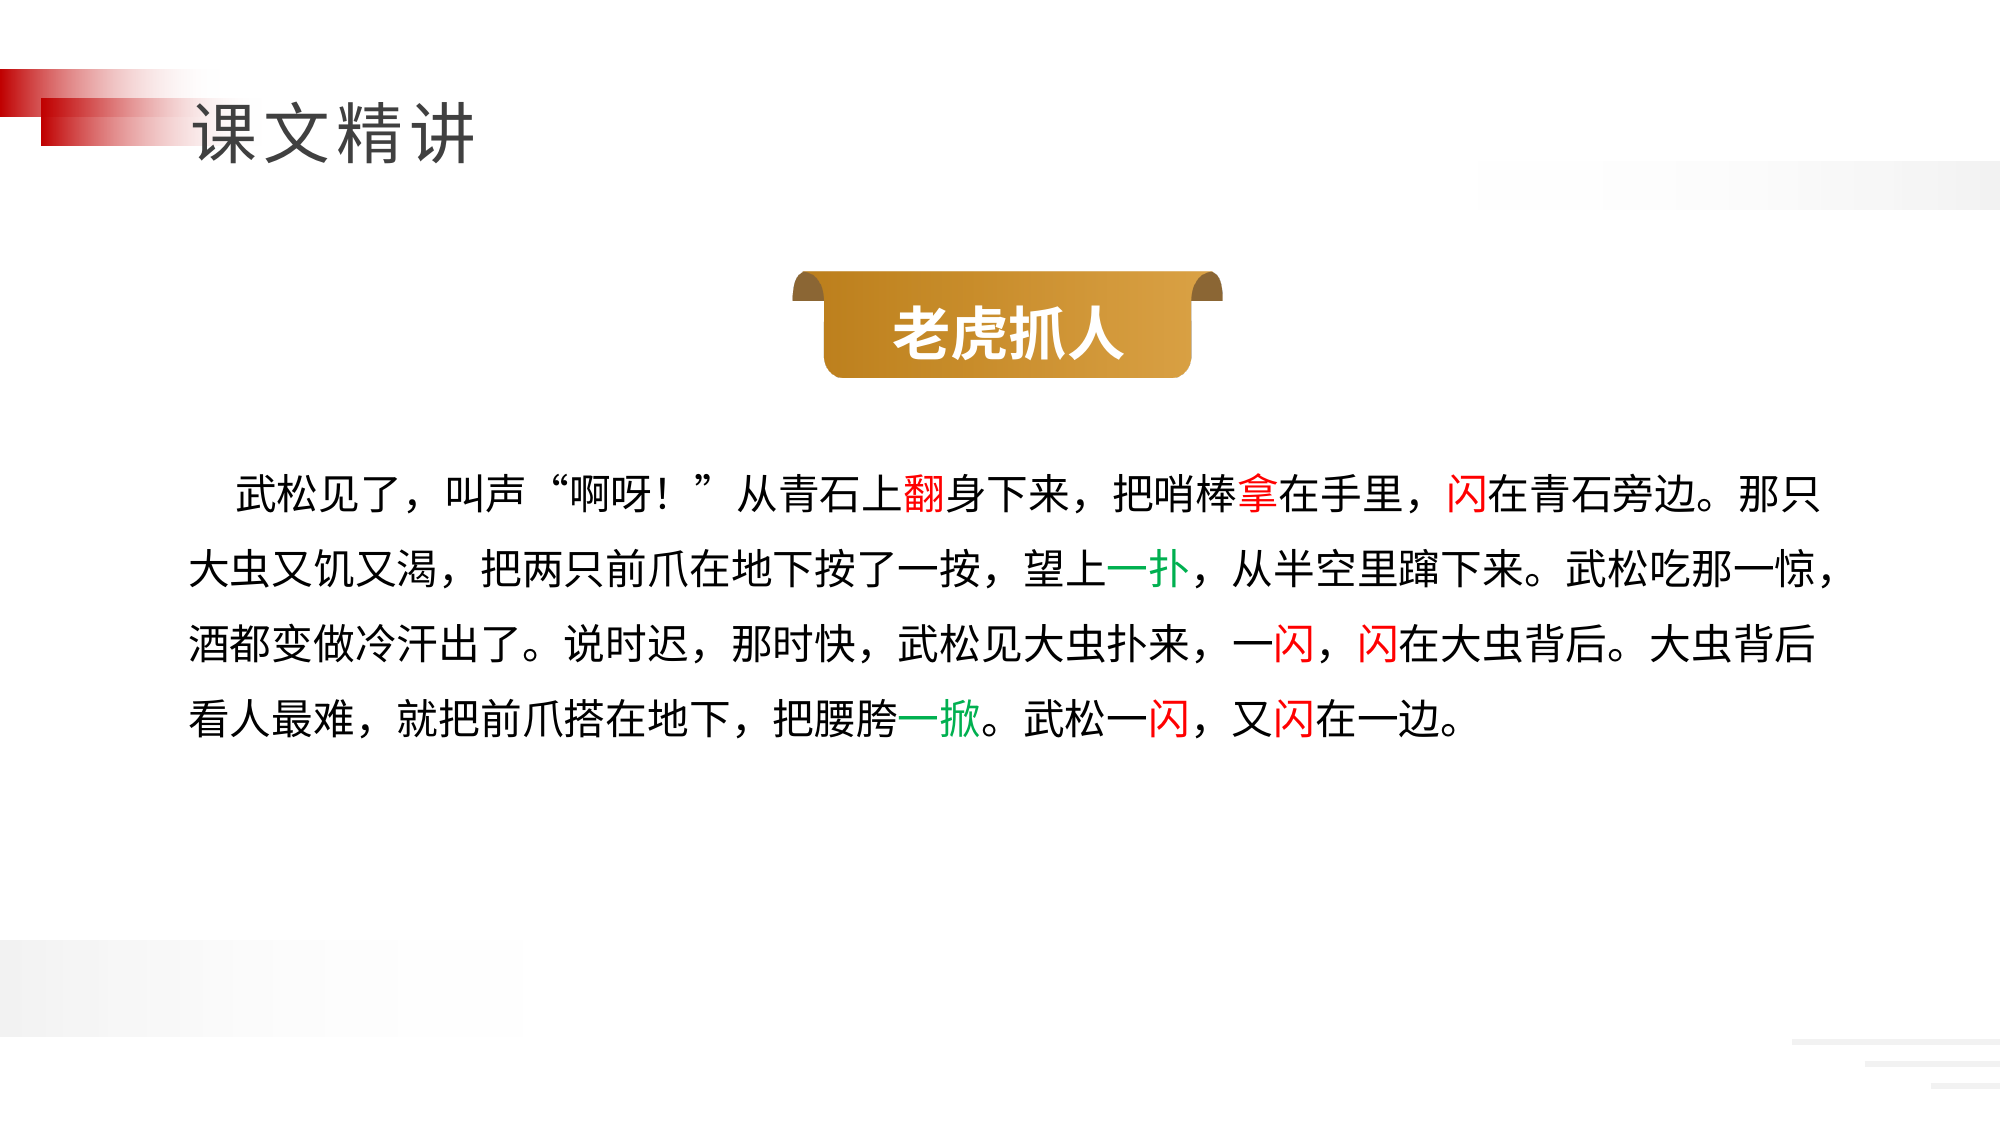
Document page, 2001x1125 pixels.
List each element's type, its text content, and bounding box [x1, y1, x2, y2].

text_box 武松见了，叫声“啊呀！”从青石上翻身下来，把哨棒拿在手里，闪在青石旁边。那只大虫又饥又渴，把两只前爪在地下按了一按，望上一扑，从半空里蹿下来。武松吃那一惊，酒都变做冷汗出了。说时迟，那时快，武松见大虫扑来，一闪，闪在大虫背后。大虫背后看人最难，就把前爪搭在地下，把腰胯一掀。武松一闪，又闪在一边。 [173, 435, 1855, 750]
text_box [792, 265, 1267, 378]
